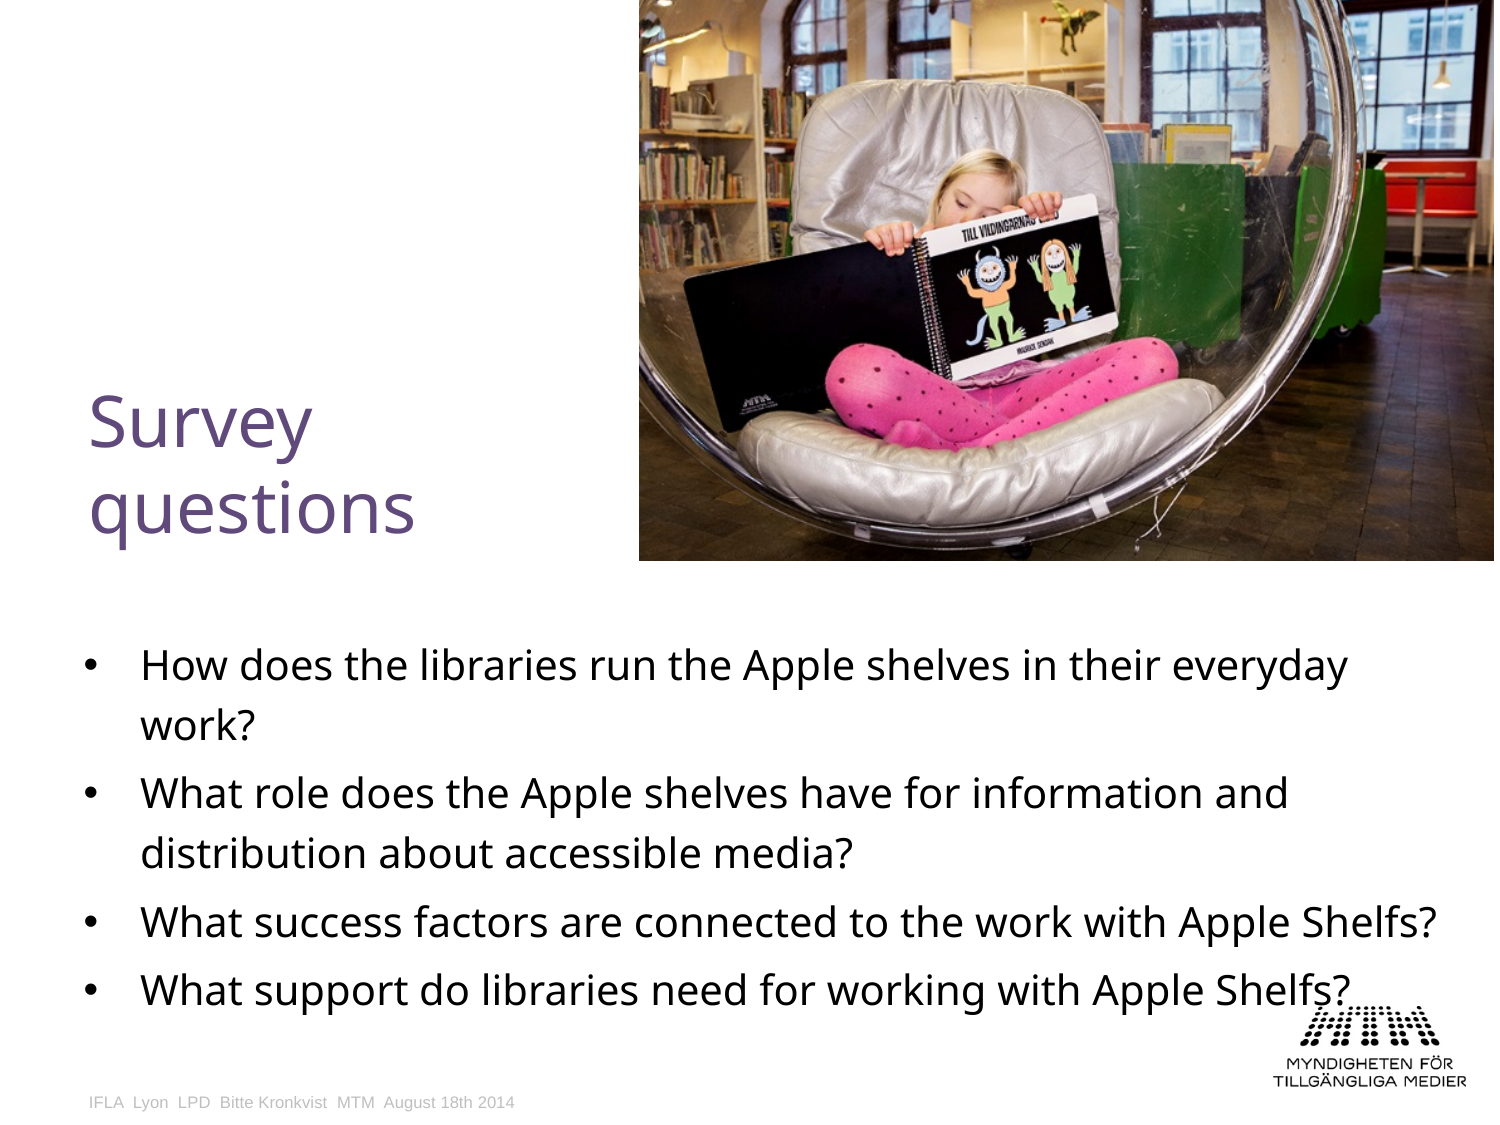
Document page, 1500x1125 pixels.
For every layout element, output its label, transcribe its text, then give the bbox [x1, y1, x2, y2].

picture [1272, 1006, 1467, 1088]
title Survey questions [73, 368, 623, 556]
picture [638, 0, 1494, 562]
list How does the libraries run the Apple shelves in their everyday work? What role does the Apple shelves have for information and distribution about accessible media? What success factors are connected to the work with Apple Shelfs? What support do libraries need for working with Apple Shelfs? [68, 621, 1466, 983]
footer IFLA Lyon LPD Bitte Kronkvist MTM August 18th 2014 [73, 1081, 690, 1123]
